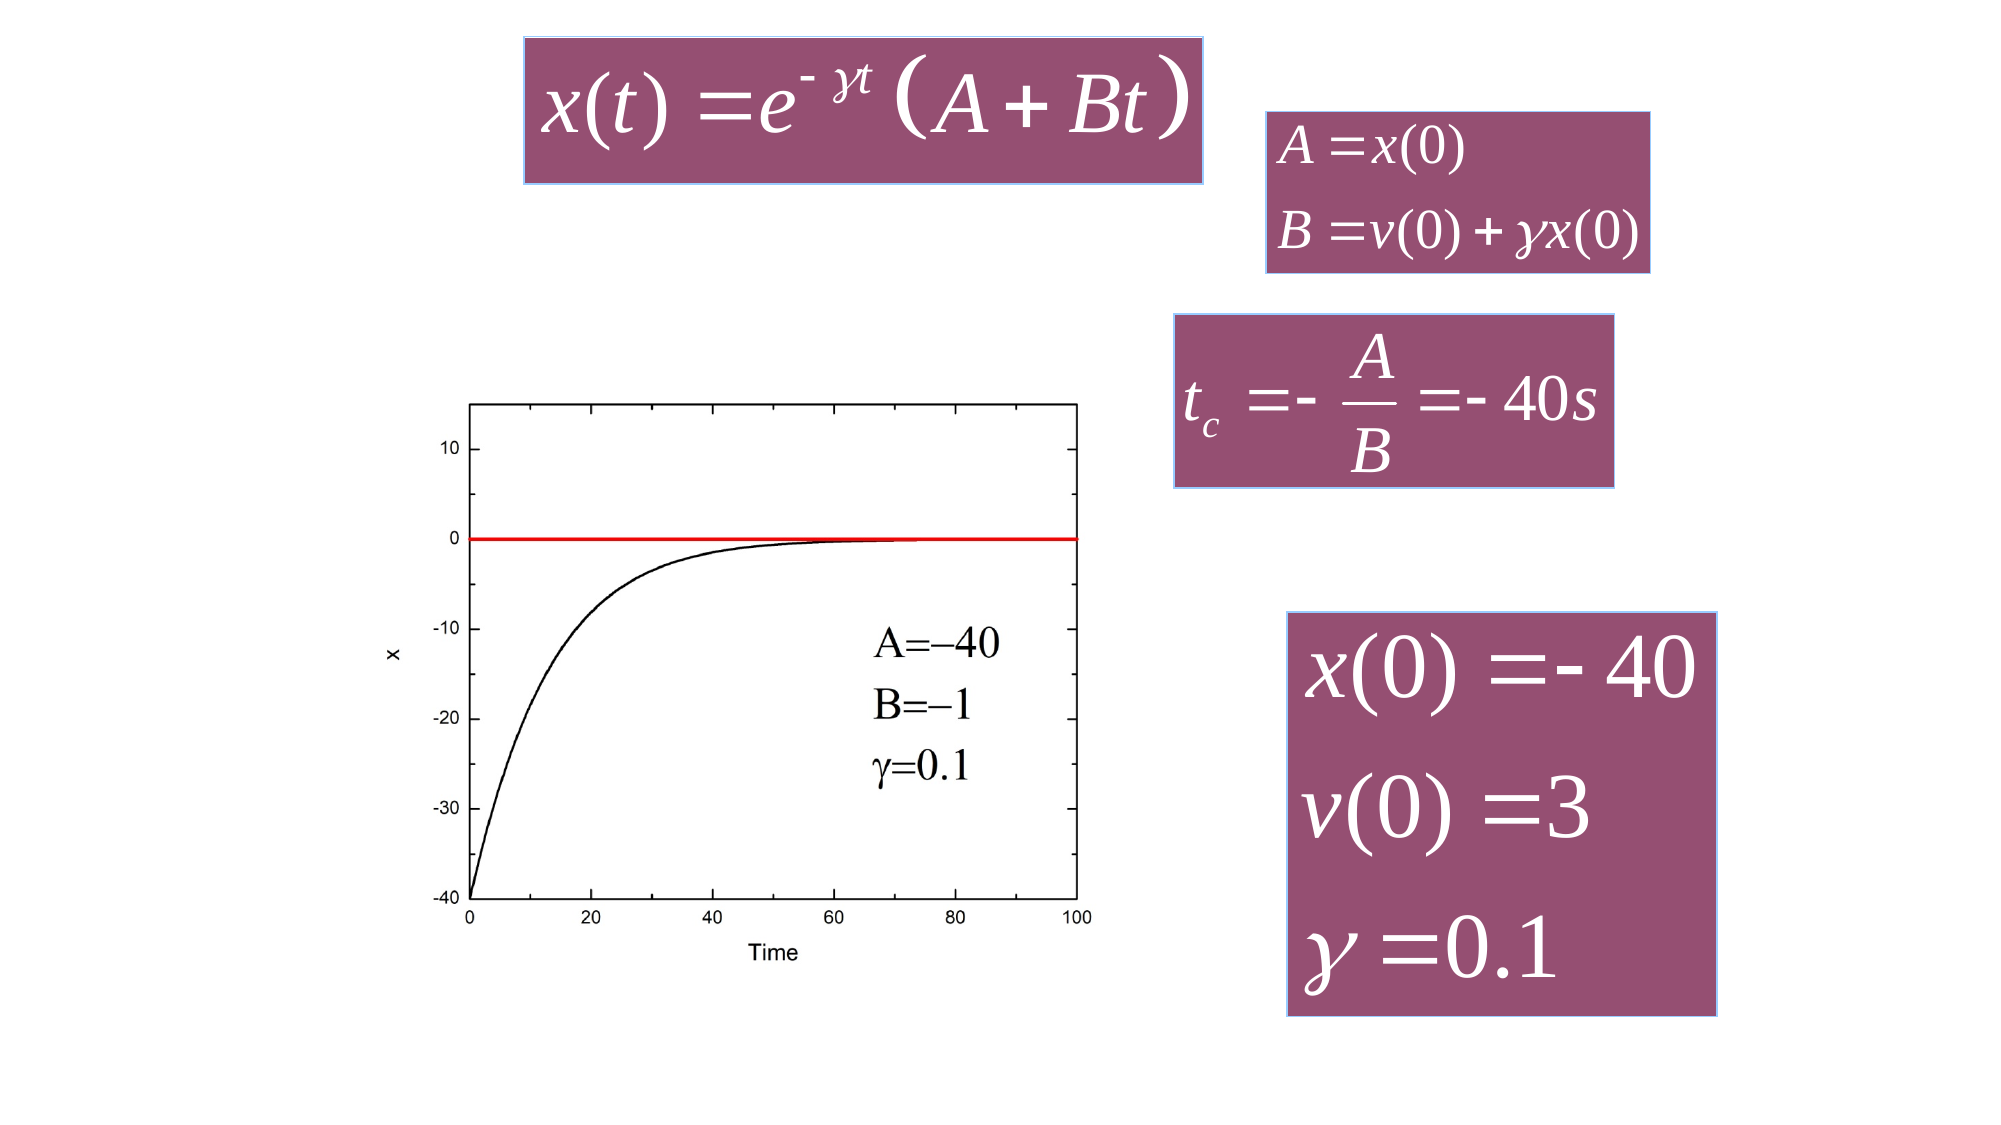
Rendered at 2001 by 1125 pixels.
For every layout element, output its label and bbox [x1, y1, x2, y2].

text_box [1287, 612, 1717, 1016]
picture [310, 324, 1200, 1013]
text_box [524, 37, 1203, 184]
text_box [1266, 112, 1650, 273]
text_box [1174, 314, 1614, 488]
